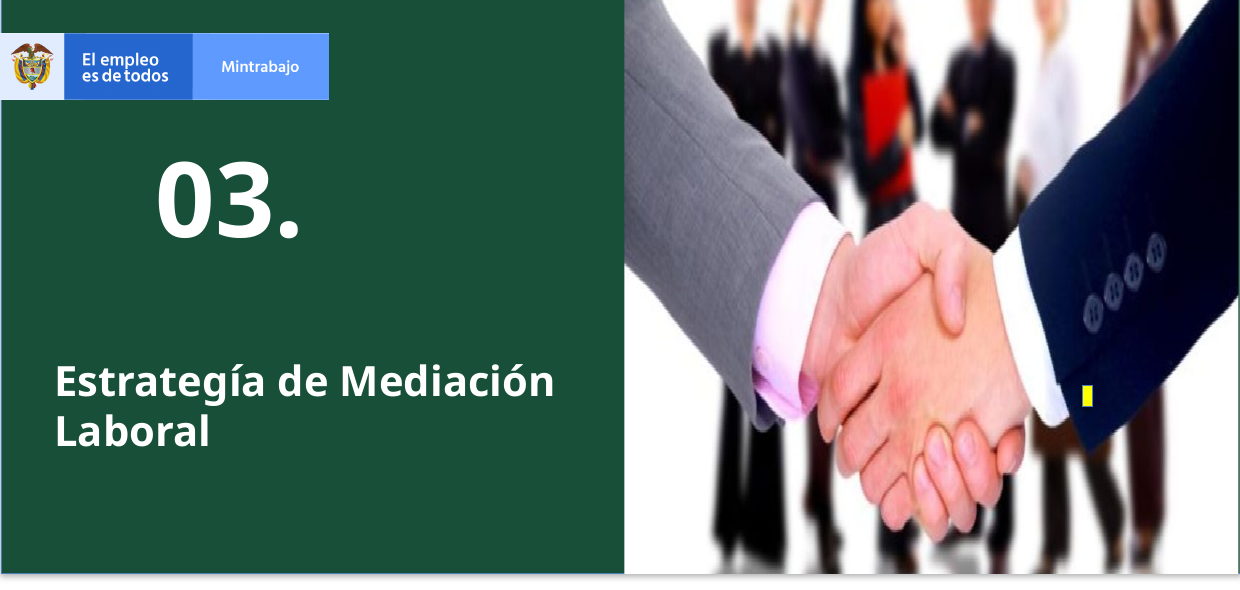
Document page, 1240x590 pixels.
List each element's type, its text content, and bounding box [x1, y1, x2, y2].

text_box Estrategía de Mediación Laboral [46, 347, 618, 462]
text_box [1, 0, 619, 574]
picture [624, 0, 1239, 575]
text_box 03. [147, 126, 408, 266]
picture [0, 33, 330, 101]
